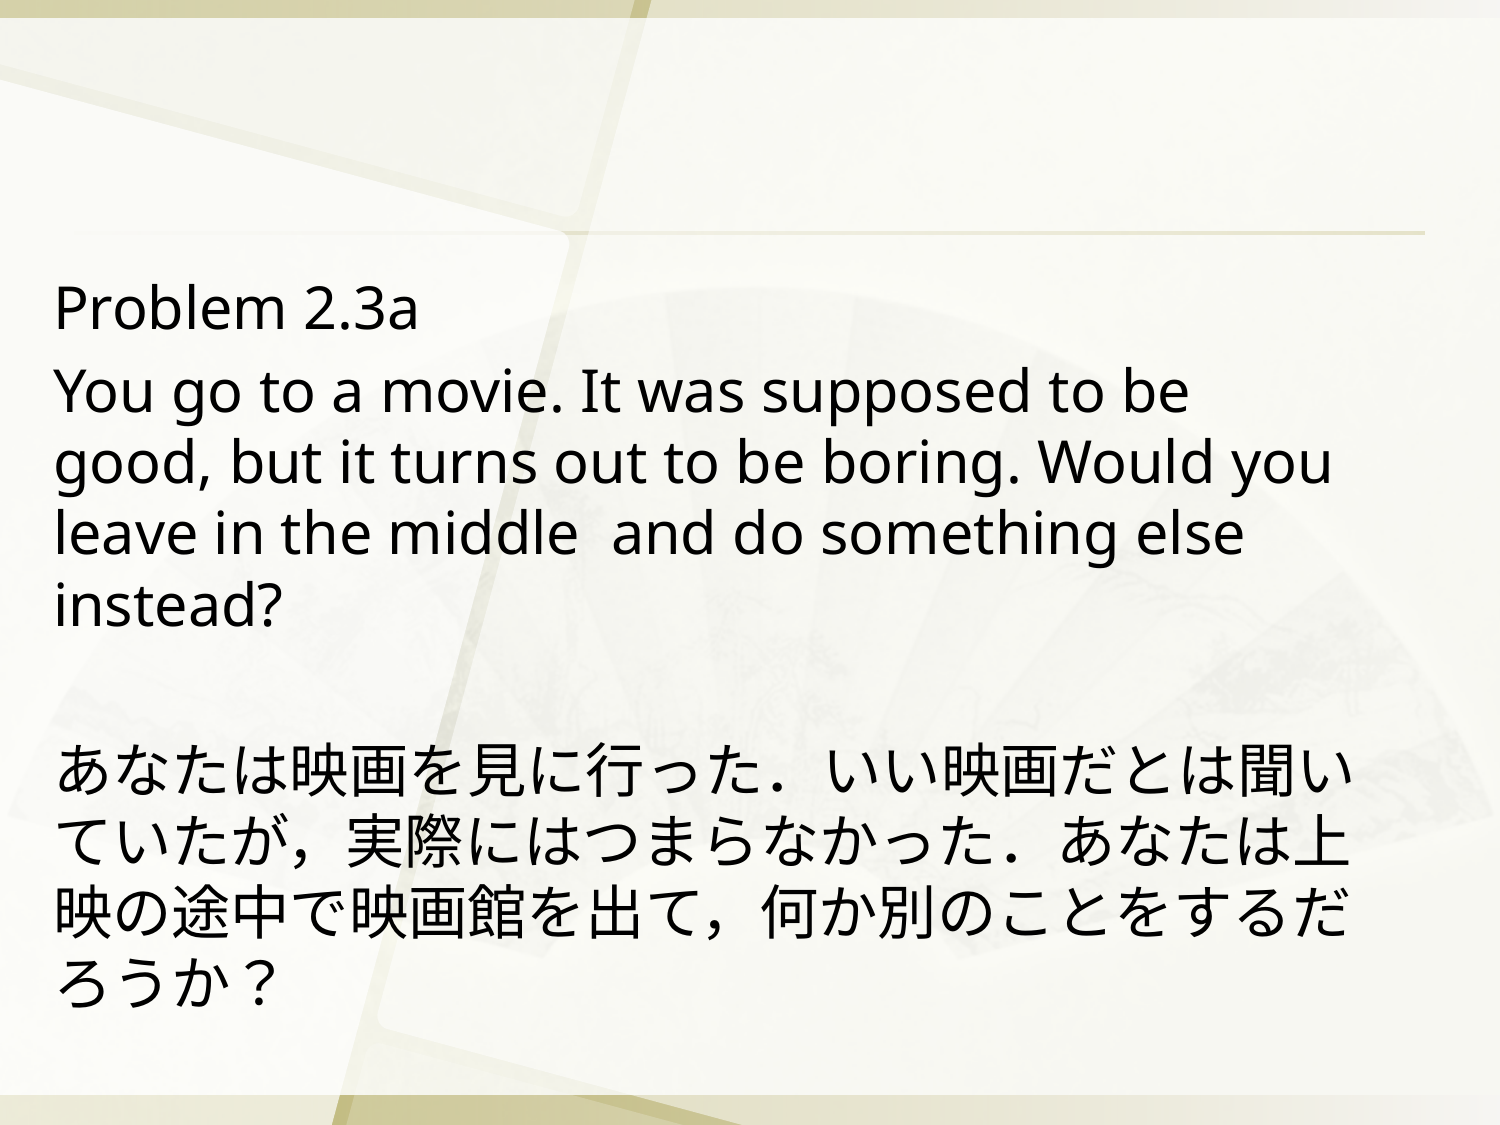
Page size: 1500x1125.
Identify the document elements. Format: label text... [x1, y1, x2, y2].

list Problem 2.3a You go to a movie. It was supposed to be good, but it turns out to be boring. Would you leave in the middle and do something else instead? あなたは映画を見に行った．いい映画だとは聞いていたが，実際にはつまらなかった．あなたは上映の途中で映画館を出て，何か別のことをするだろうか？ [38, 262, 1378, 1032]
